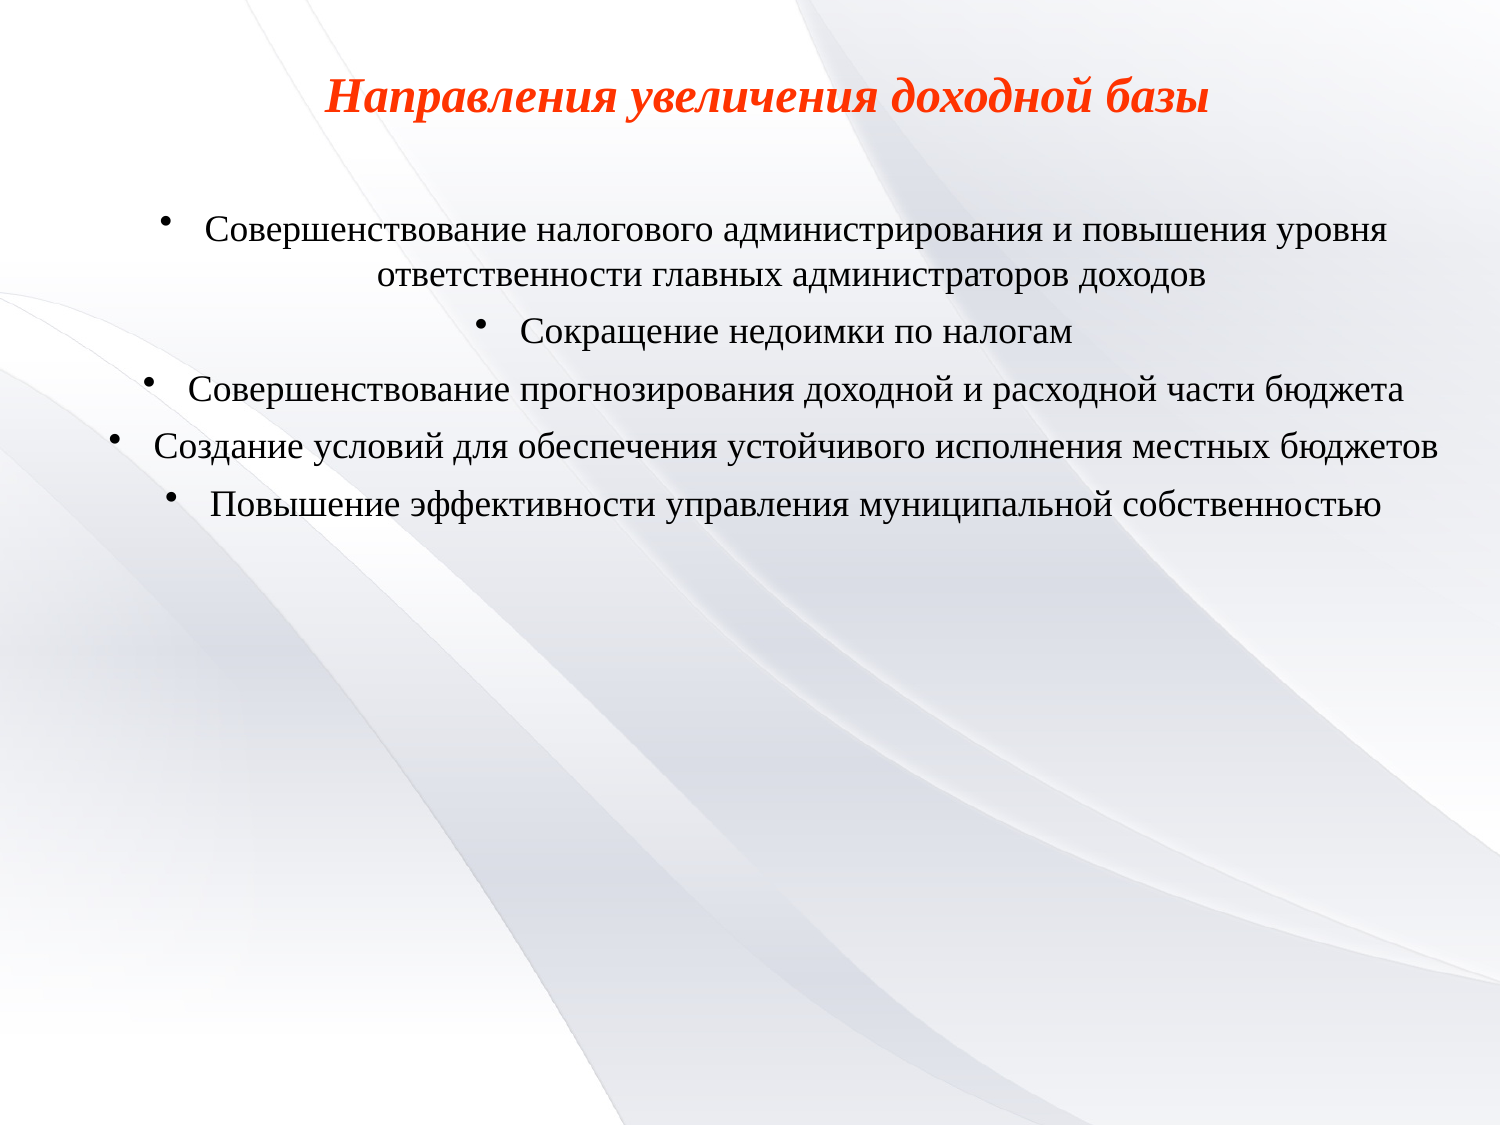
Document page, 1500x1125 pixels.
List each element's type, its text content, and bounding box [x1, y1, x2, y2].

text_box Направления увеличения доходной базы [100, 54, 1436, 130]
picture [0, 0, 1500, 1125]
text_box Совершенствование налогового администрирования и повышения уровня ответственности главных администраторов доходов Сокращение недоимки по налогам Совершенствование прогнозирования доходной и расходной части бюджета Создание условий для обеспечения устойчивого исполнения местных бюджетов Повышение эффективности управления муниципальной собственностью [76, 196, 1472, 589]
